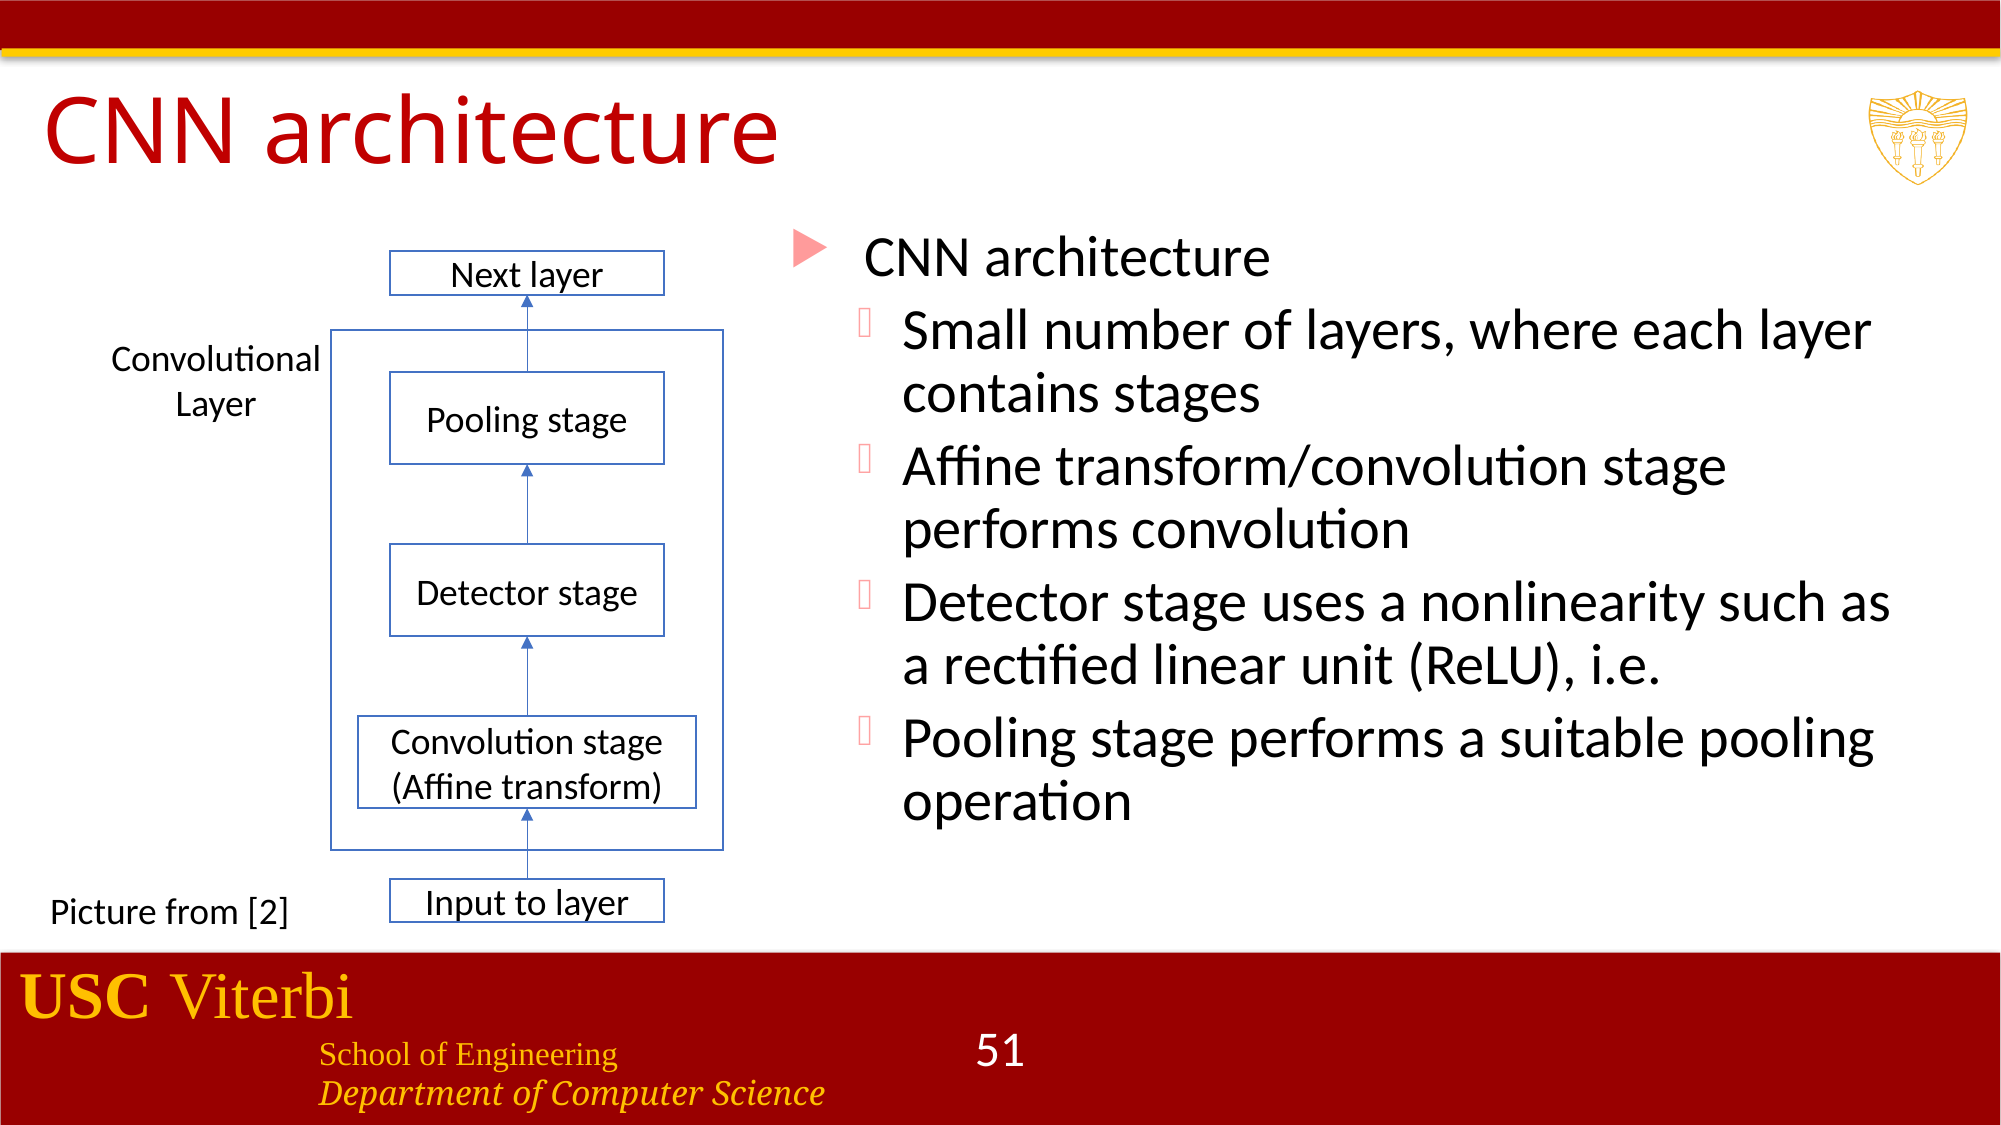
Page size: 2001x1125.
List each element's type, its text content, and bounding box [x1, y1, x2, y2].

title CNN architecture [27, 70, 1819, 199]
text_box Pooling stage [389, 371, 665, 465]
text_box [528, 329, 724, 851]
text_box Detector stage [389, 543, 665, 637]
text_box Picture from [2] [35, 879, 305, 939]
text_box Convolution stage (Affine transform) [357, 715, 697, 809]
text_box Convolutional Layer [86, 327, 346, 432]
text_box Input to layer [389, 878, 665, 923]
text_box Next layer [389, 250, 665, 296]
slide_number 51 [774, 1016, 1225, 1077]
text_box [330, 329, 527, 851]
picture [1836, 76, 2000, 199]
